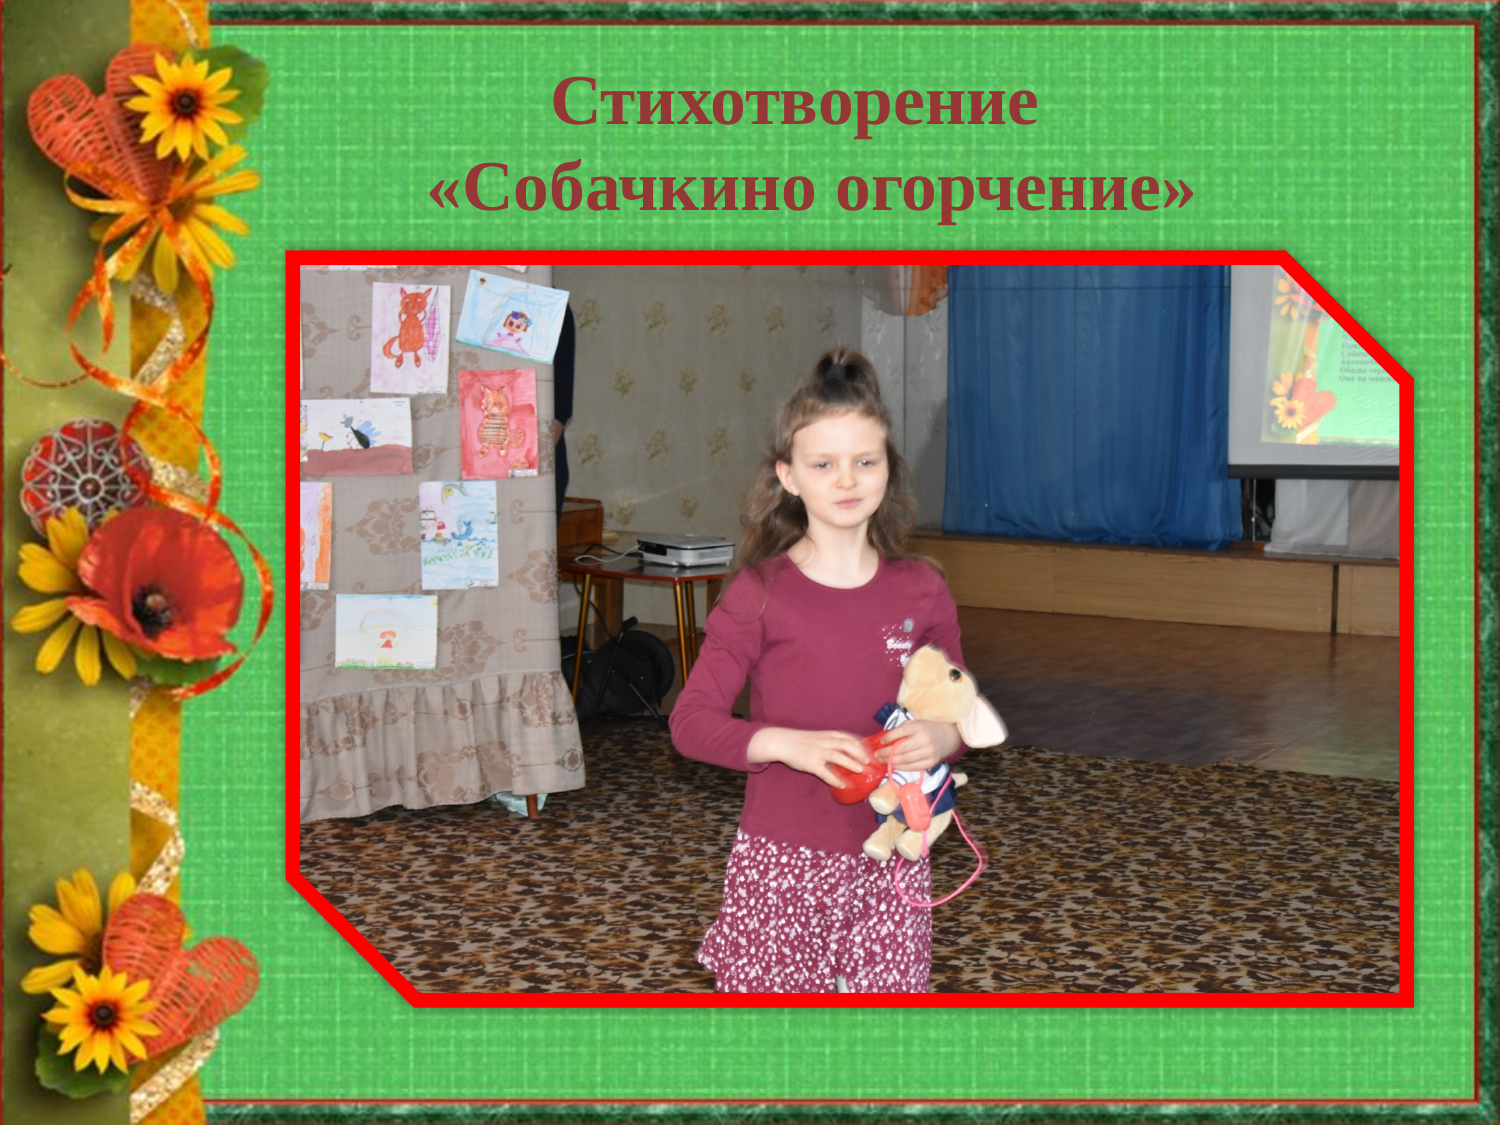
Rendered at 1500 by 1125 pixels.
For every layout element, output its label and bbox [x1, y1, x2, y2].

picture [0, 0, 1500, 1125]
list [292, 257, 1407, 1001]
